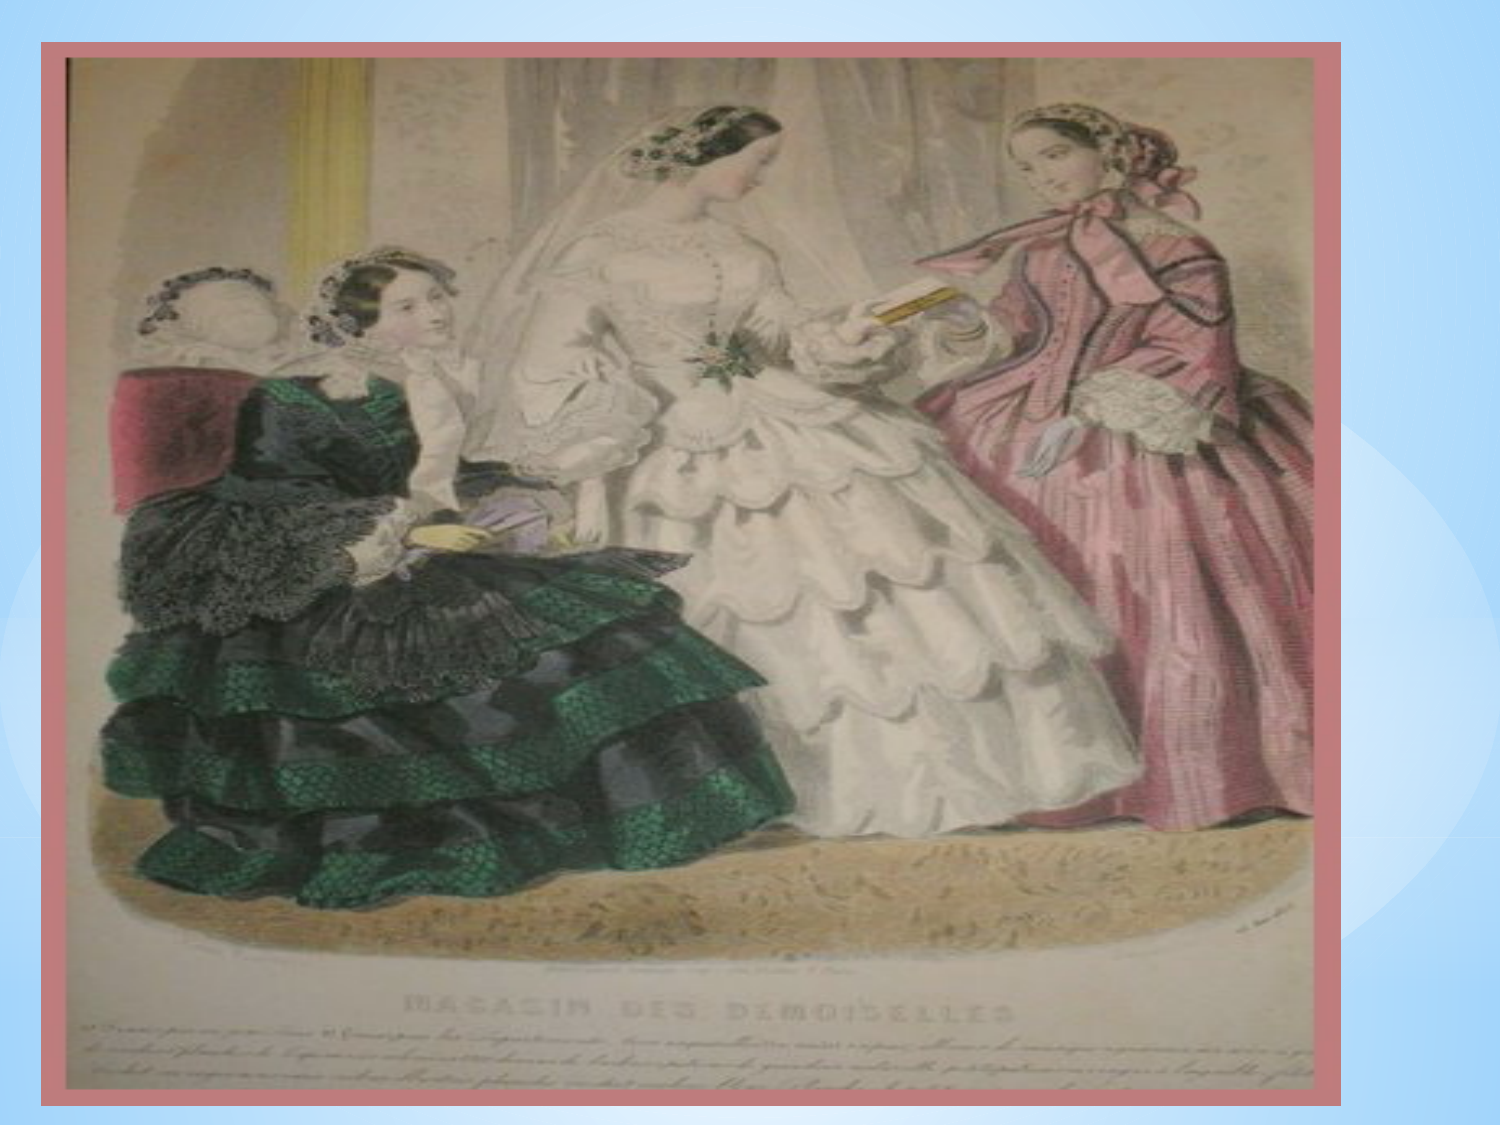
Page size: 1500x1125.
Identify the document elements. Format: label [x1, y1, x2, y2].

picture [40, 42, 1341, 1107]
